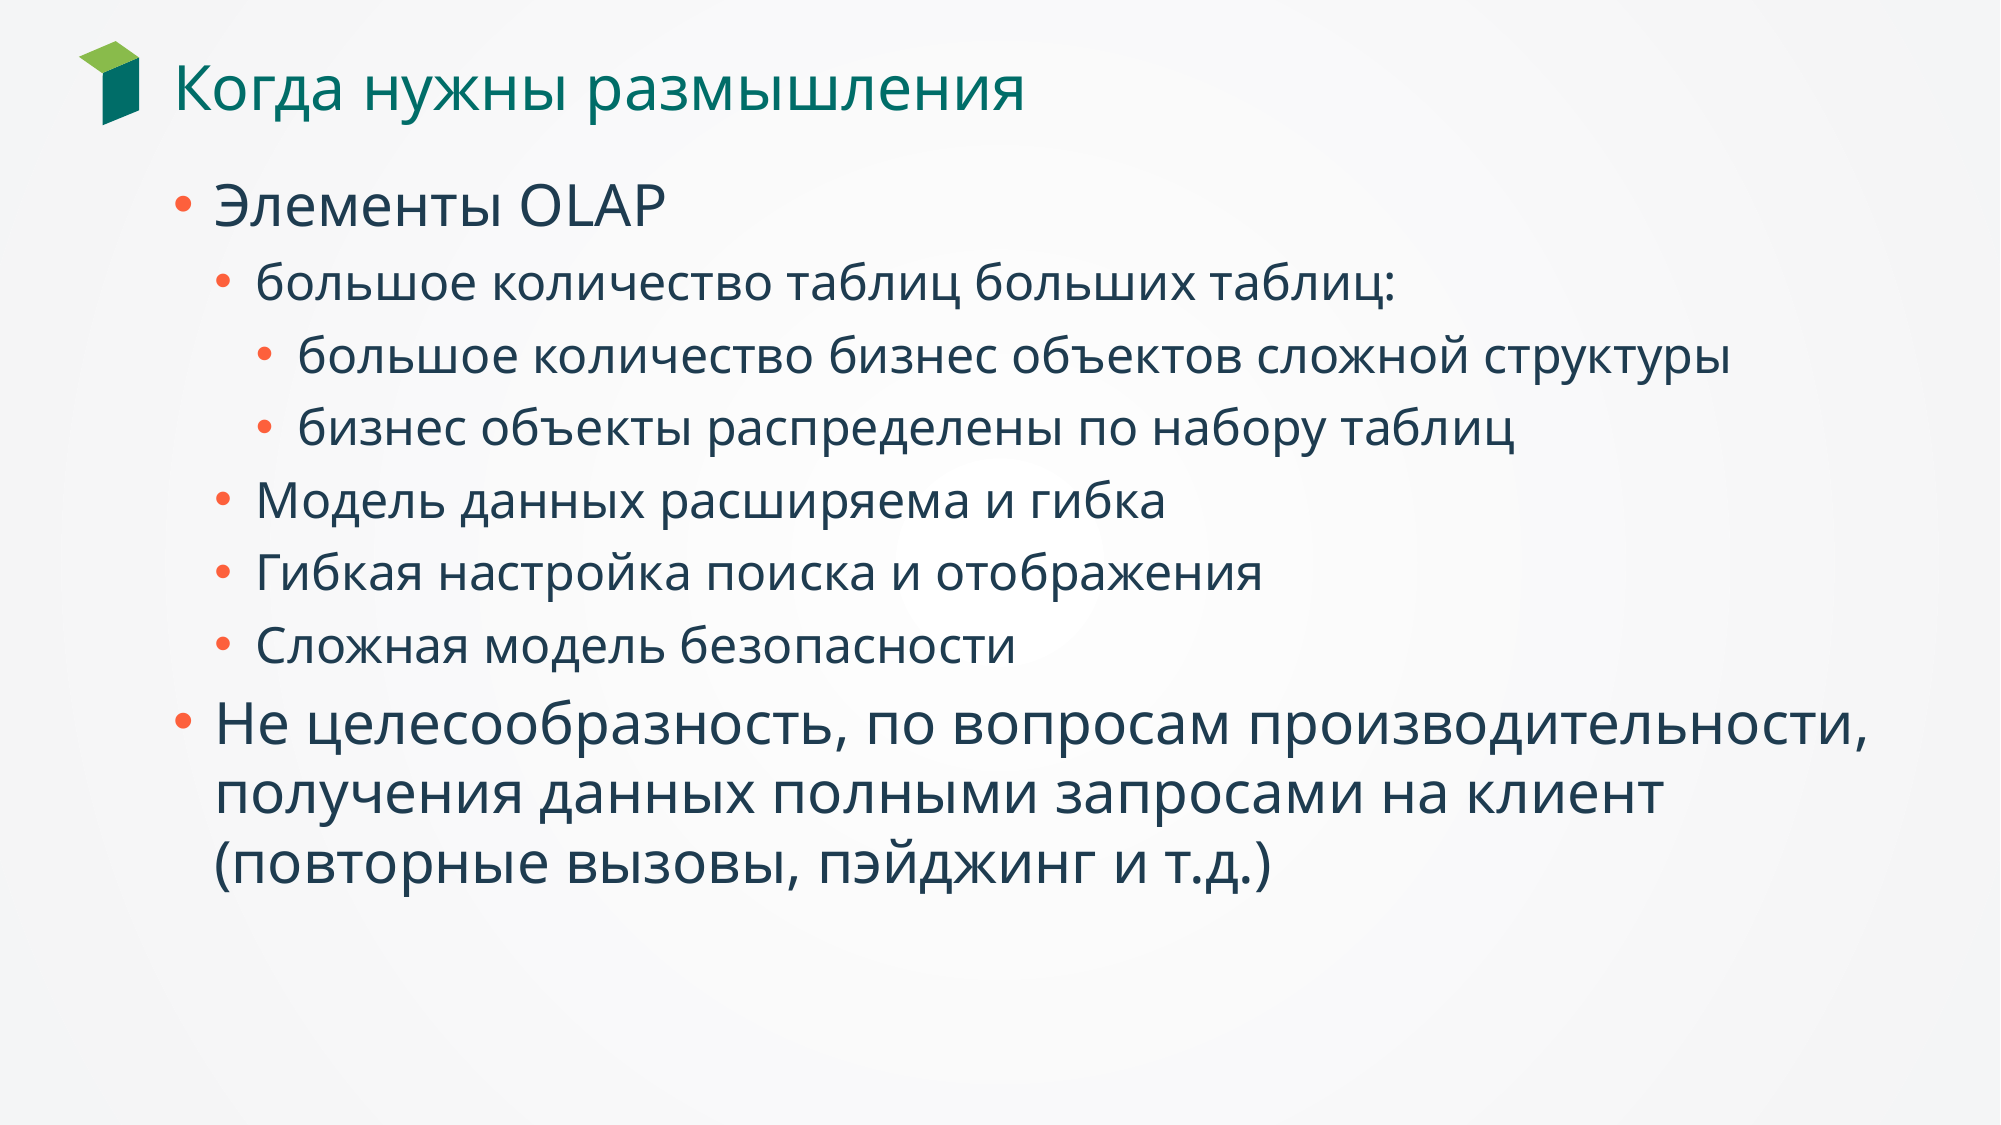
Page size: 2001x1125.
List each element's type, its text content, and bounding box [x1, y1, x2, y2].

list Элементы OLAP большое количество таблиц больших таблиц: большое количество бизнес объектов сложной структуры бизнес объекты распределены по набору таблиц Модель данных расширяема и гибка Гибкая настройка поиска и отображения Сложная модель безопасности Не целесообразность, по вопросам производительности, получения данных полными запросами на клиент (повторные вызовы, пэйджинг и т.д.) [158, 160, 1914, 1035]
title Когда нужны размышления [158, 48, 1914, 160]
